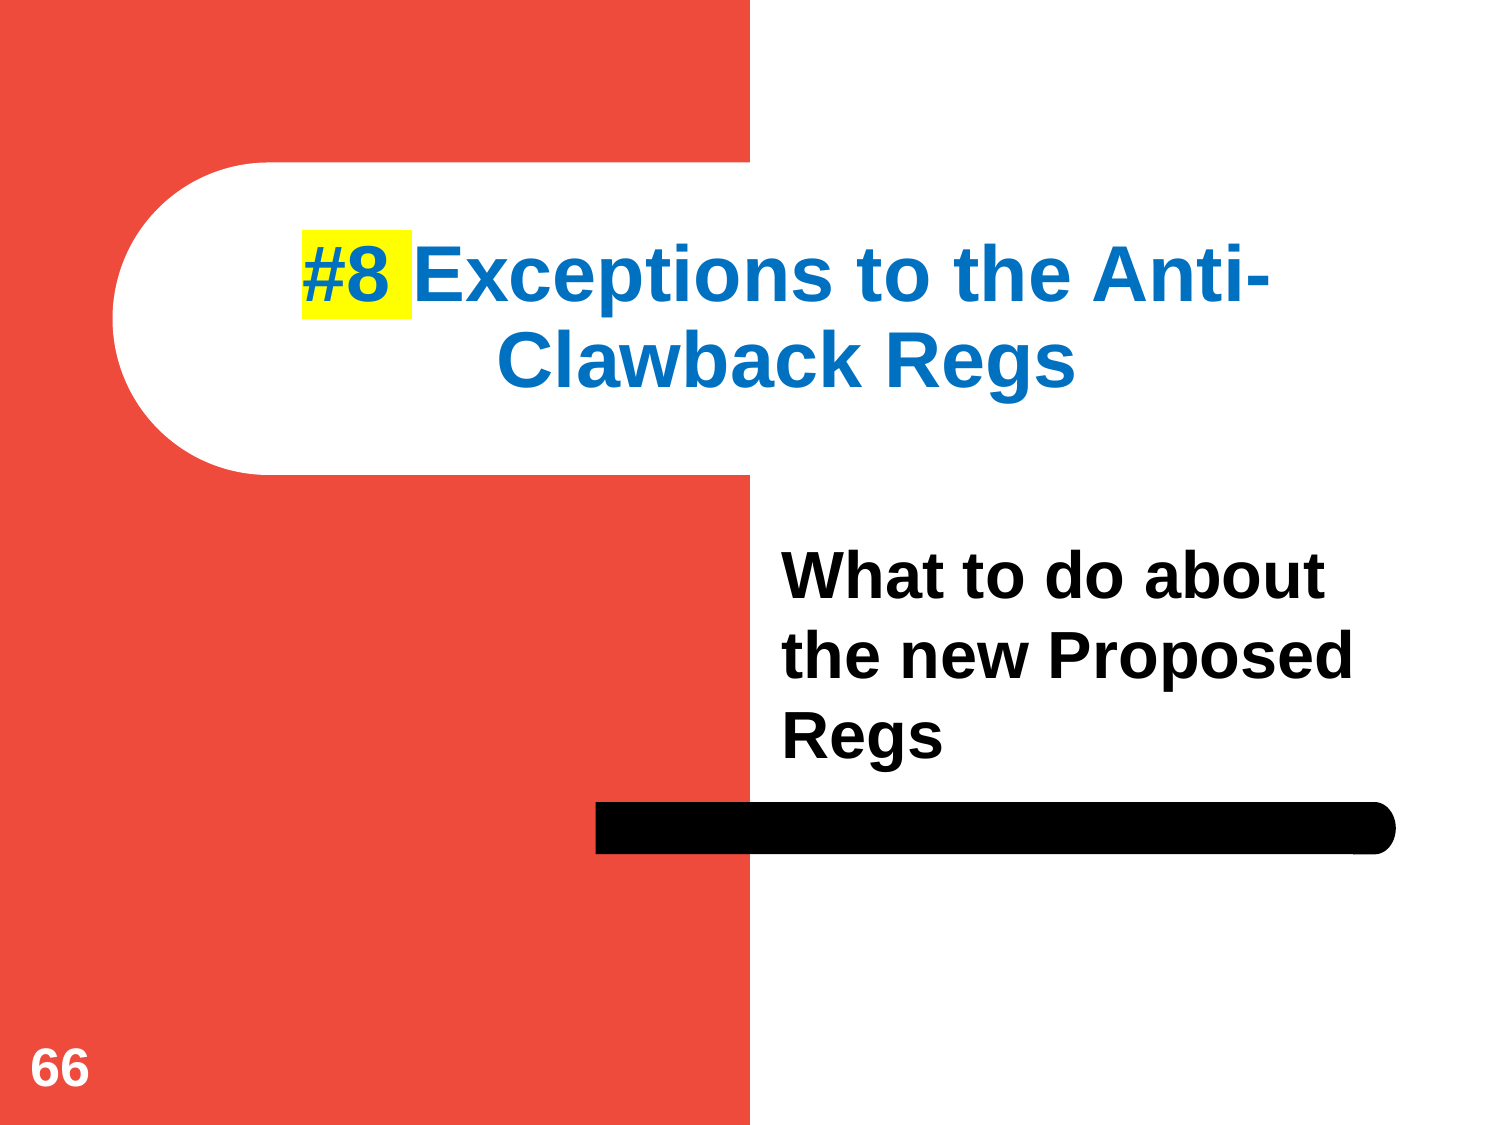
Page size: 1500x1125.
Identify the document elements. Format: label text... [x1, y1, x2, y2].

slide_number 66 [12, 1025, 109, 1106]
title #8 Exceptions to the Anti-Clawback Regs [112, 162, 1463, 475]
subtitle What to do about the new Proposed Regs [766, 480, 1425, 780]
